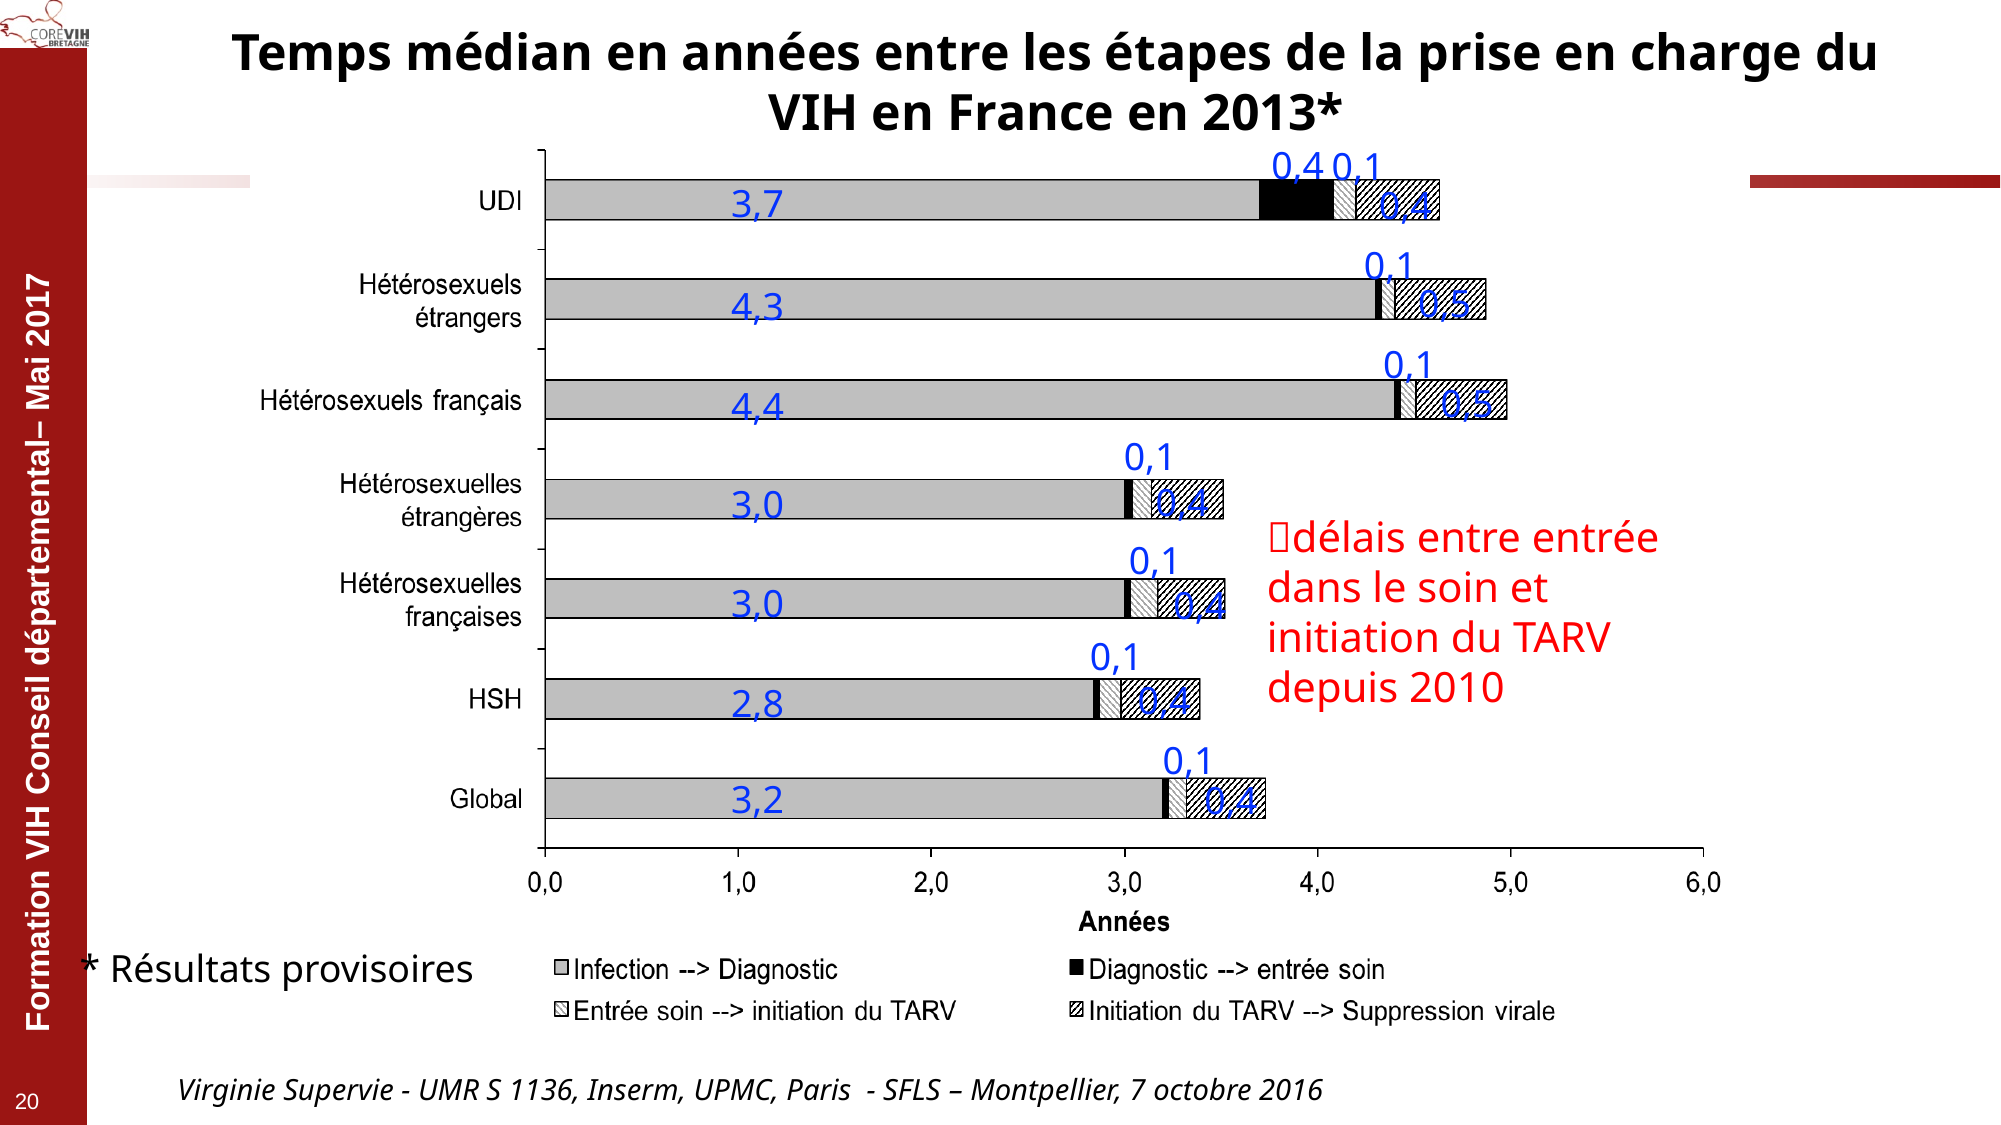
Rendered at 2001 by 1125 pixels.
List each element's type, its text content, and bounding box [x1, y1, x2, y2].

text_box Virginie Supervie - UMR S 1136, Inserm, UPMC, Paris - SFLS – Montpellier, 7 octobre 2016 [162, 1063, 1657, 1114]
picture [249, 117, 1751, 1048]
picture [0, 0, 89, 48]
title Temps médian en années entre les étapes de la prise en charge du VIH en France en 2013* [212, 0, 1900, 175]
text_box * Résultats provisoires [64, 937, 244, 998]
